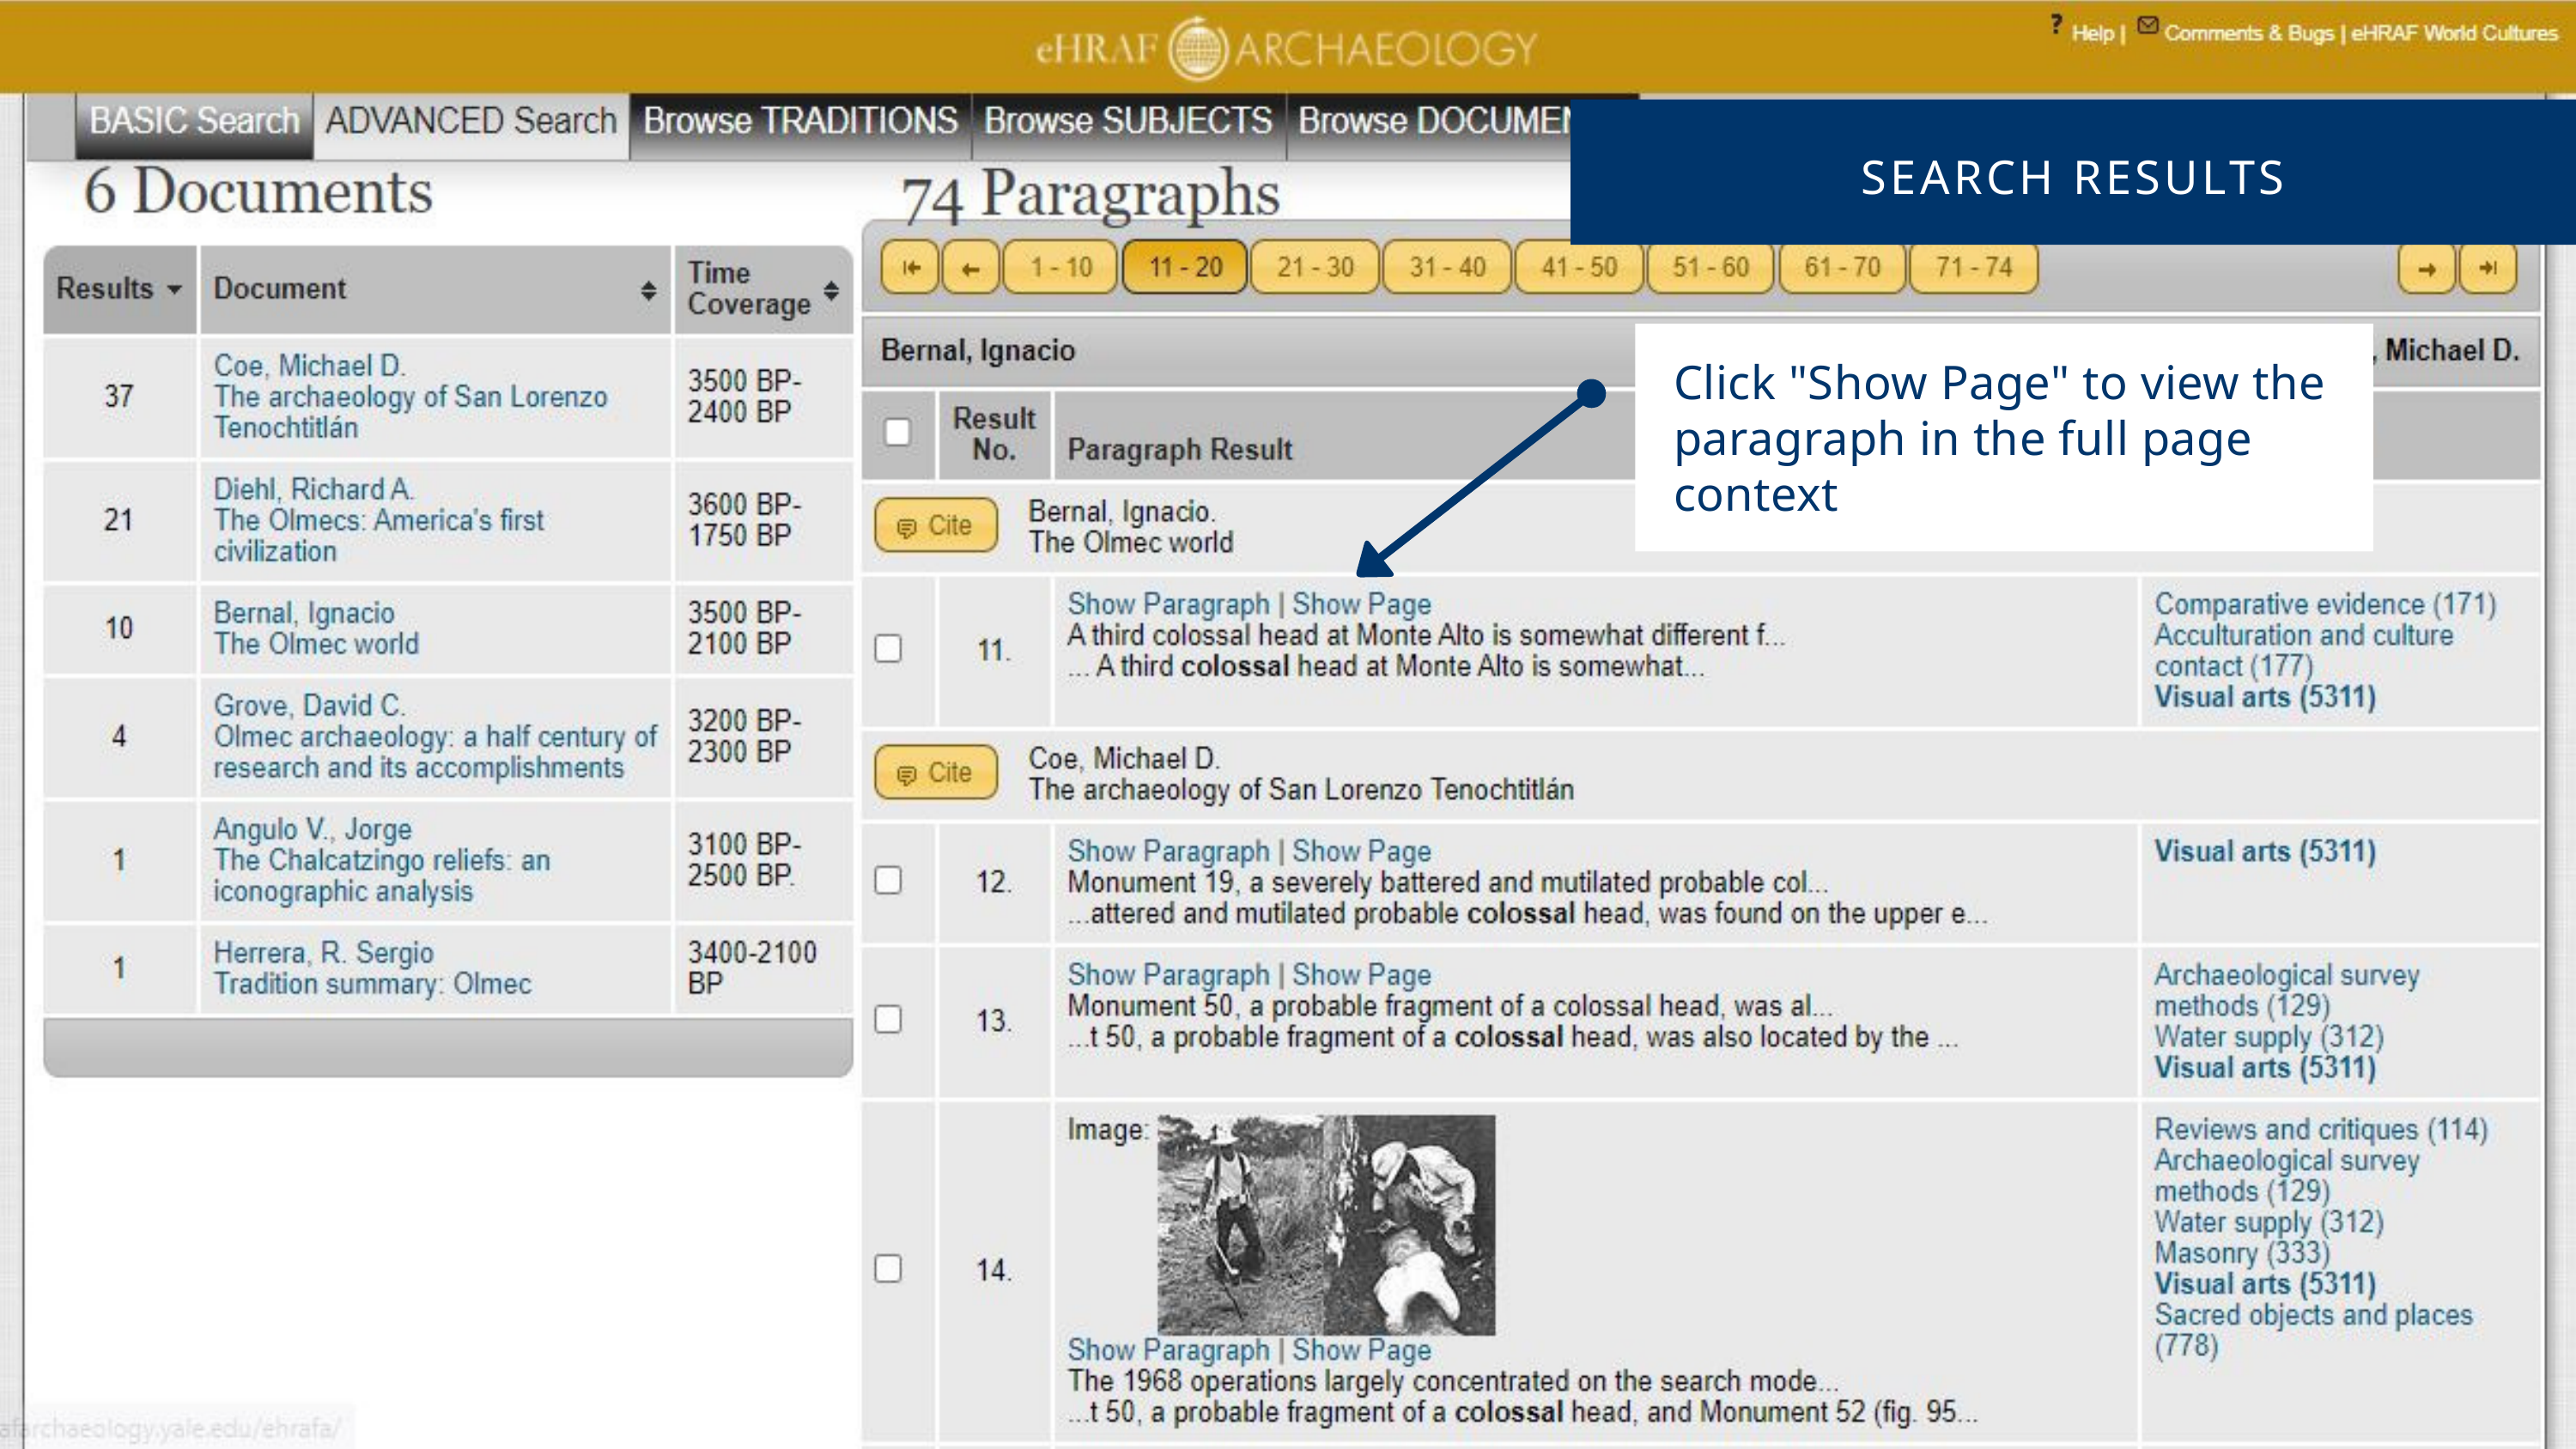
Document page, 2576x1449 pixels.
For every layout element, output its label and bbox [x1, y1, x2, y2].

text_box [1635, 323, 2374, 552]
text_box [1570, 99, 2576, 246]
picture [0, 0, 2576, 1449]
text_box [1323, 458, 1637, 503]
